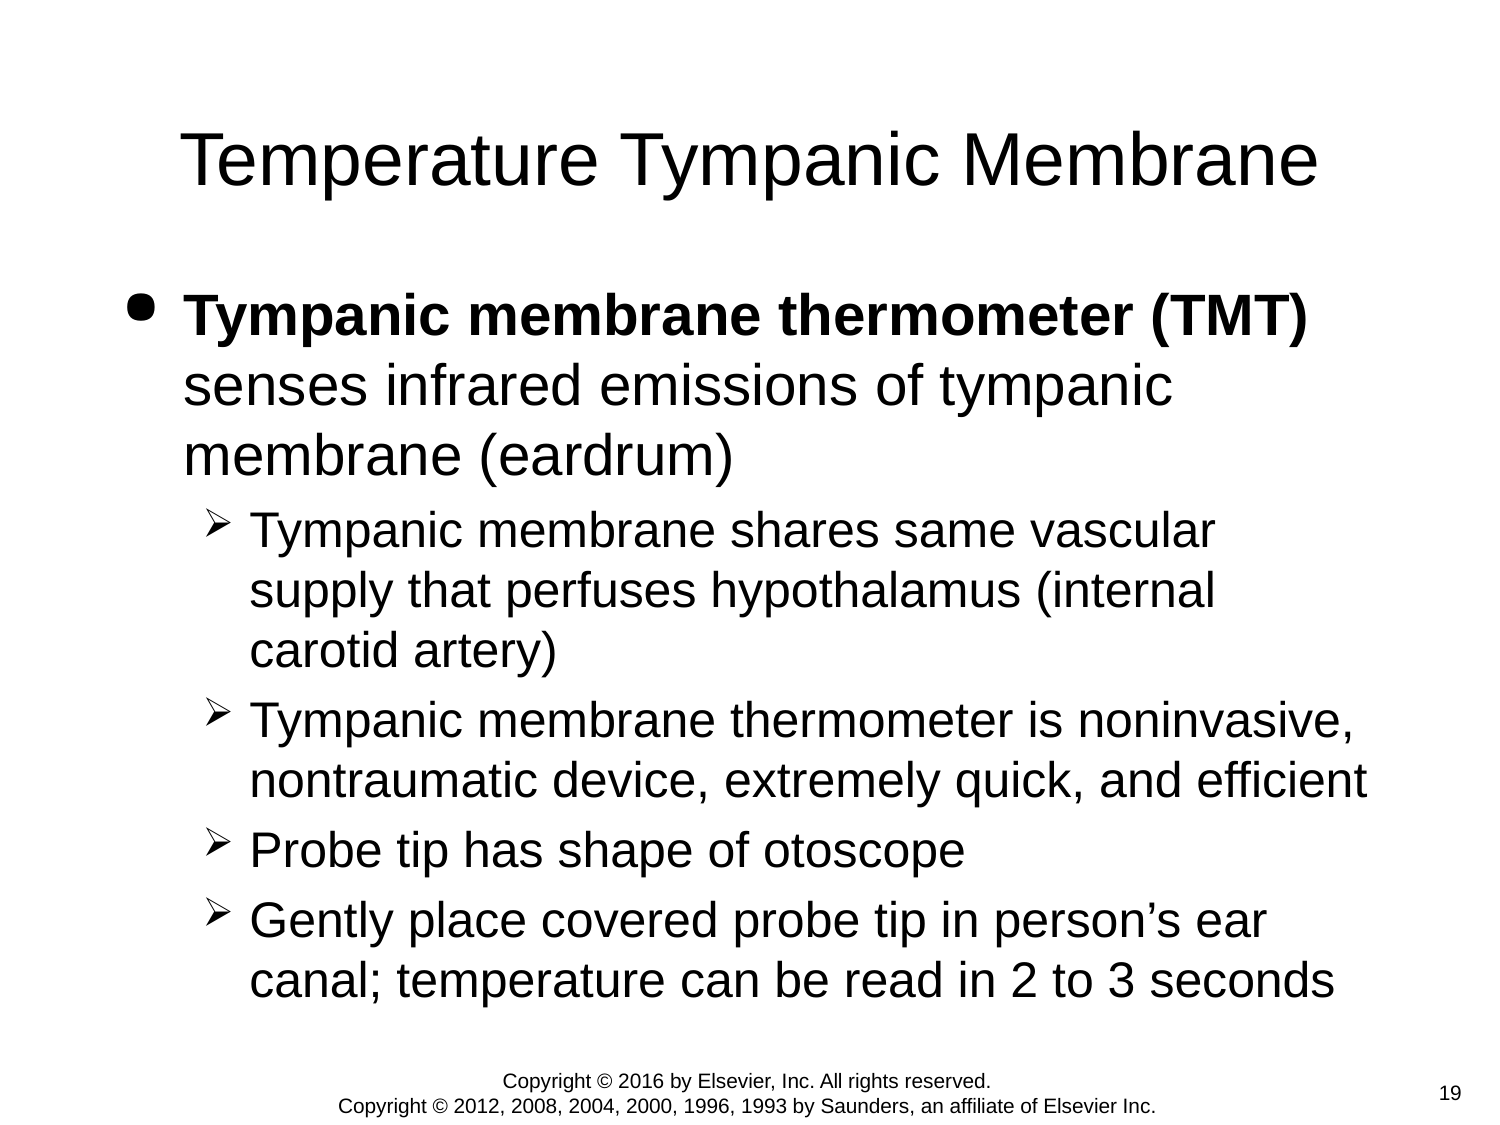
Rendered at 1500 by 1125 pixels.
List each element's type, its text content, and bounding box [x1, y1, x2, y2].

slide_number 19 [1400, 1060, 1495, 1123]
title Temperature Tympanic Membrane [112, 55, 1388, 256]
footer Copyright © 2016 by Elsevier, Inc. All rights reserved. Copyright © 2012, 2008, 2004, 2000, 1996, 1993 by Saunders, an affiliate of Elsevier Inc. [162, 1059, 1338, 1123]
list Tympanic membrane thermometer (TMT) senses infrared emissions of tympanic membrane (eardrum) Tympanic membrane shares same vascular supply that perfuses hypothalamus (internal carotid artery) Tympanic membrane thermometer is noninvasive, nontraumatic device, extremely quick, and efficient Probe tip has shape of otoscope Gently place covered probe tip in person’s ear canal; temperature can be read in 2 to 3 seconds [112, 269, 1388, 1041]
